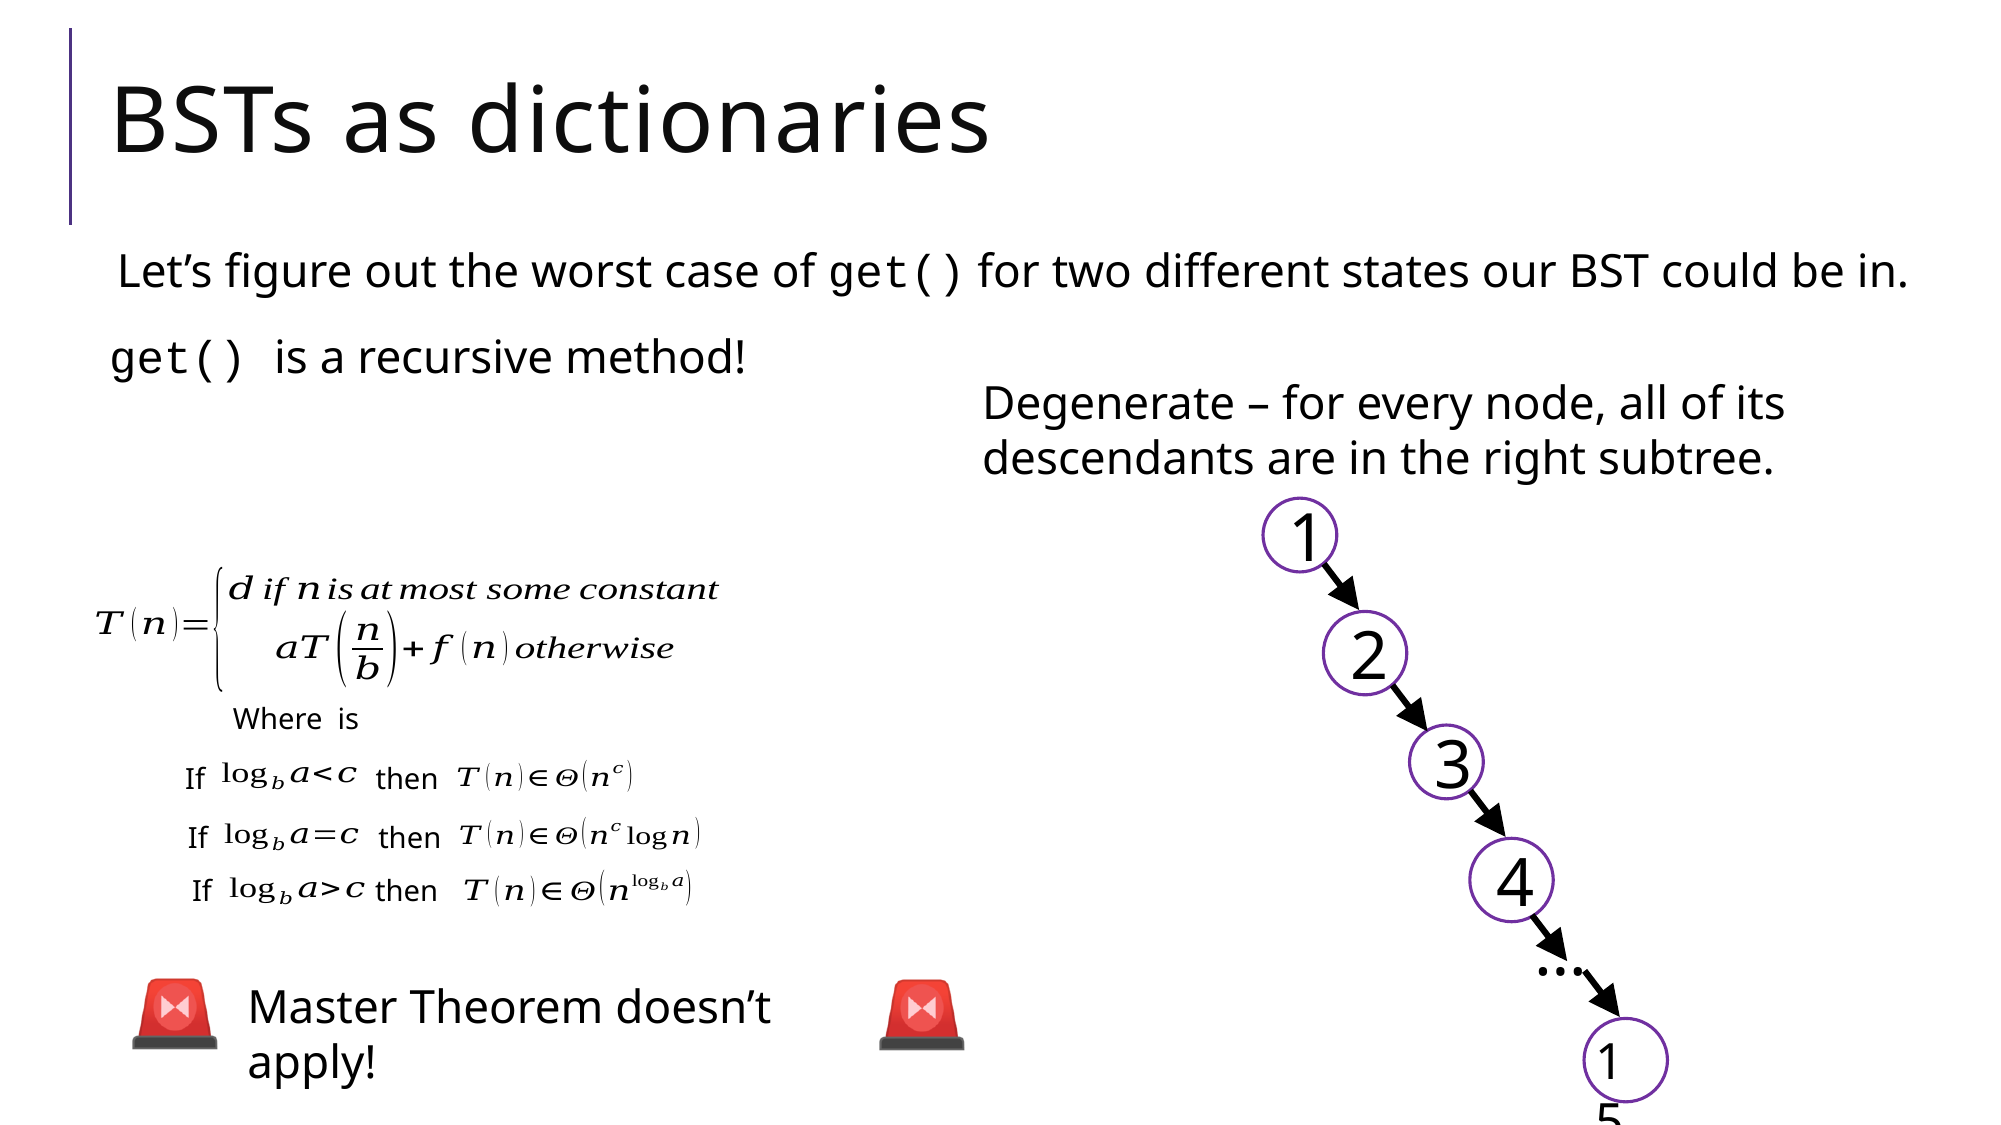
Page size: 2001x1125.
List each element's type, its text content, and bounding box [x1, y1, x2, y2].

picture [875, 961, 968, 1054]
picture [129, 960, 221, 1053]
text_box … [1519, 900, 1716, 996]
text_box Master Theorem doesn’t apply! [232, 970, 877, 1096]
text_box 1 [1261, 496, 1339, 574]
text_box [1323, 563, 1360, 611]
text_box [1584, 970, 1621, 1013]
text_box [1580, 1018, 1668, 1125]
list Let’s figure out the worst case of get() for two different states our BST could be in. [94, 240, 1930, 330]
text_box 3 [1408, 723, 1485, 801]
text_box If [173, 811, 223, 862]
text_box then [360, 864, 453, 915]
text_box Degenerate – for every node, all of its descendants are in the right subtree. [967, 365, 1909, 491]
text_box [1470, 790, 1506, 838]
text_box then [360, 752, 454, 803]
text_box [1531, 914, 1568, 962]
text_box If [170, 752, 220, 803]
text_box 4 [1468, 837, 1555, 924]
text_box 2 [1322, 610, 1409, 697]
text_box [1392, 684, 1428, 732]
text_box then [363, 811, 457, 862]
text_box If [177, 864, 227, 915]
title BSTs as dictionaries [94, 43, 1930, 210]
